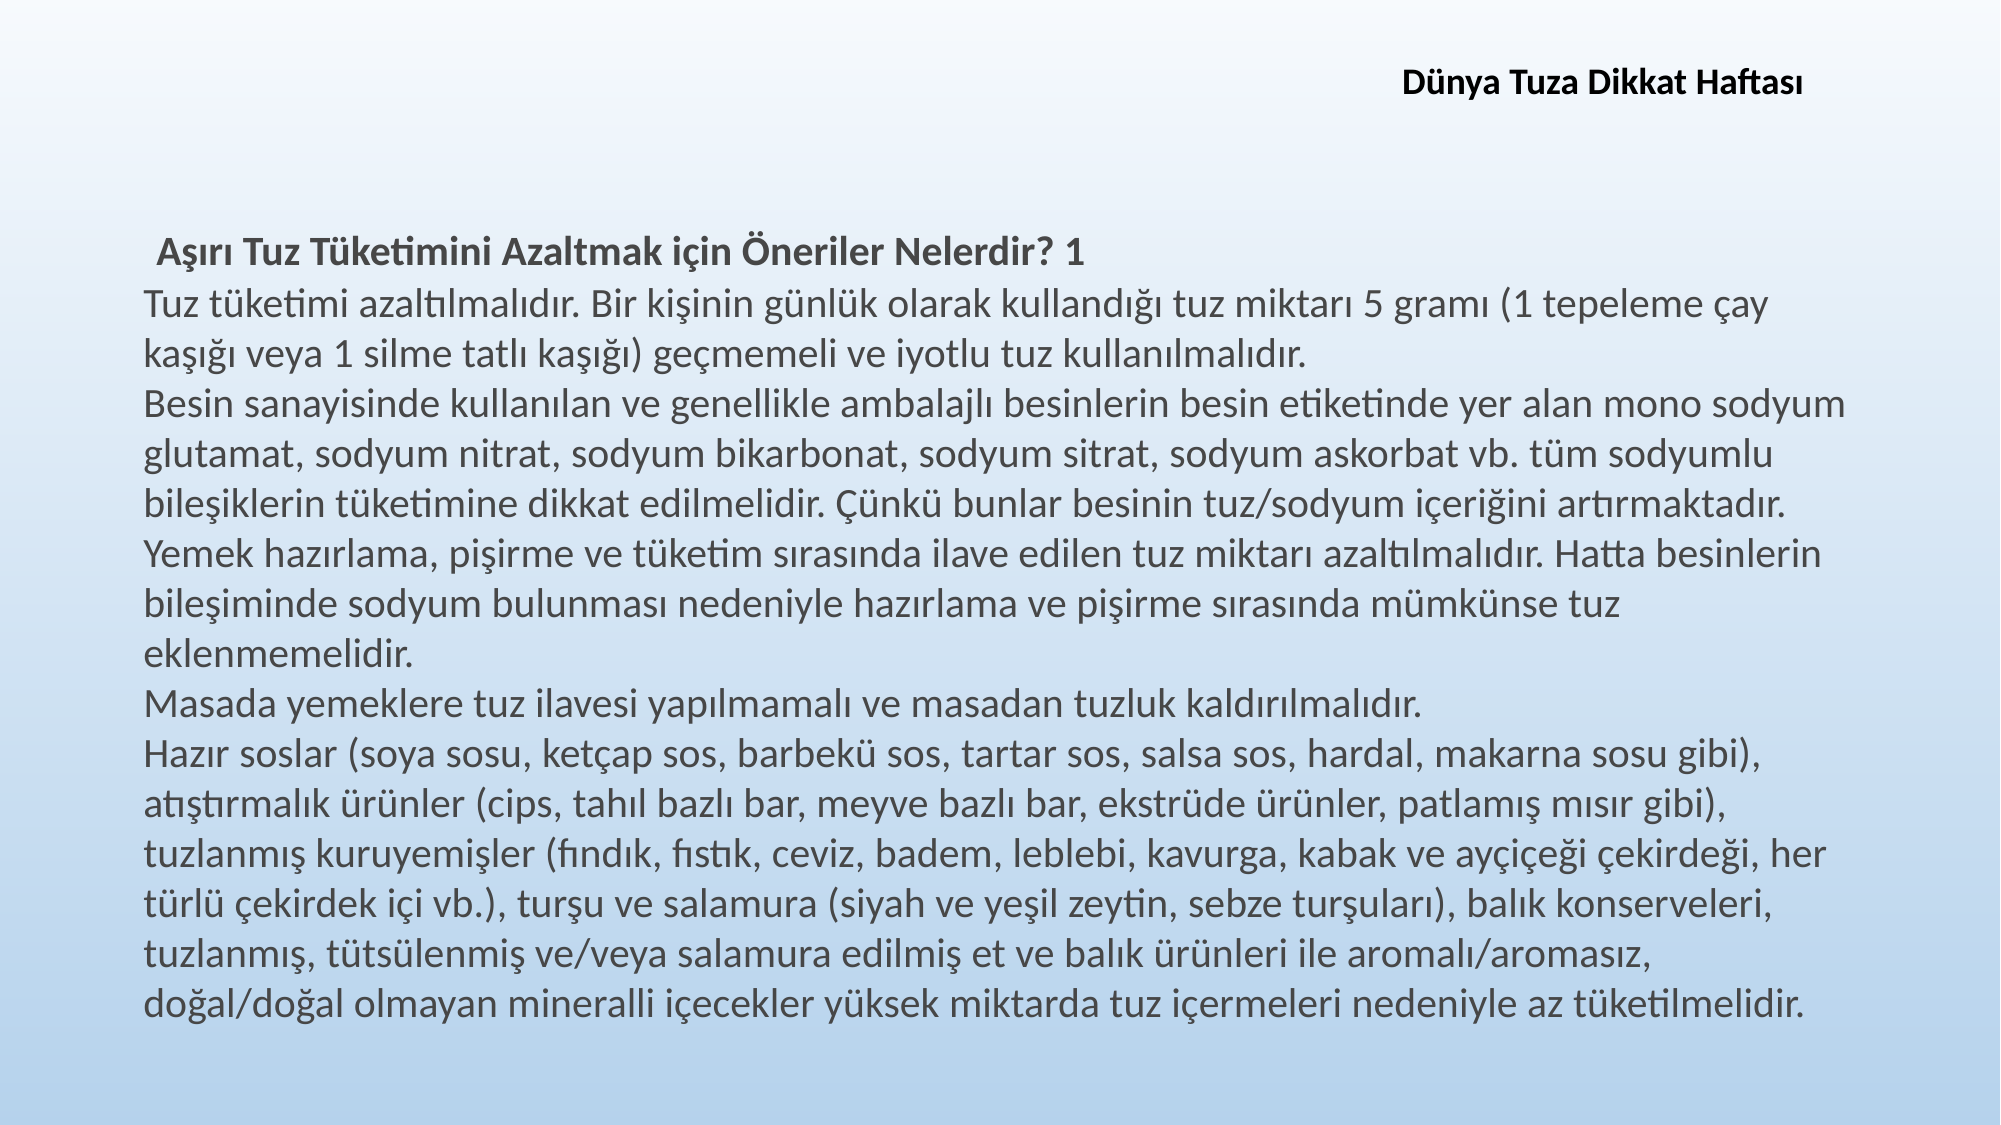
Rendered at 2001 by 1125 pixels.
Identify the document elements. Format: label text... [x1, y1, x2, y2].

text_box Dünya Tuza Dikkat Haftası [1387, 49, 1828, 110]
text_box Aşırı Tuz Tüketimini Azaltmak için Öneriler Nelerdir? 1 Tuz tüketimi azaltılmalıdır. Bir kişinin günlük olarak kullandığı tuz miktarı 5 gramı (1 tepeleme çay kaşığı veya 1 silme tatlı kaşığı) geçmemeli ve iyotlu tuz kullanılmalıdır. Besin sanayisinde kullanılan ve genellikle ambalajlı besinlerin besin etiketinde yer alan mono sodyum glutamat, sodyum nitrat, sodyum bikarbonat, sodyum sitrat, sodyum askorbat vb. tüm sodyumlu bileşiklerin tüketimine dikkat edilmelidir. Çünkü bunlar besinin tuz/sodyum içeriğini artırmaktadır. Yemek hazırlama, pişirme ve tüketim sırasında ilave edilen tuz miktarı azaltılmalıdır. Hatta besinlerin bileşiminde sodyum bulunması nedeniyle hazırlama ve pişirme sırasında mümkünse tuz eklenmemelidir. Masada yemeklere tuz ilavesi yapılmamalı ve masadan tuzluk kaldırılmalıdır. Hazır soslar (soya sosu, ketçap sos, barbekü sos, tartar sos, salsa sos, hardal, makarna sosu gibi), atıştırmalık ürünler (cips, tahıl bazlı bar, meyve bazlı bar, ekstrüde ürünler, patlamış mısır gibi), tuzlanmış kuruyemişler (fındık, fıstık, ceviz, badem, leblebi, kavurga, kabak ve ayçiçeği çekirdeği, her türlü çekirdek içi vb.), turşu ve salamura (siyah ve yeşil zeytin, sebze turşuları), balık konserveleri, tuzlanmış, tütsülenmiş ve/veya salamura edilmiş et ve balık ürünleri ile aromalı/aromasız, doğal/doğal olmayan mineralli içecekler yüksek miktarda tuz içermeleri nedeniyle az tüketilmelidir. [128, 206, 1865, 1034]
